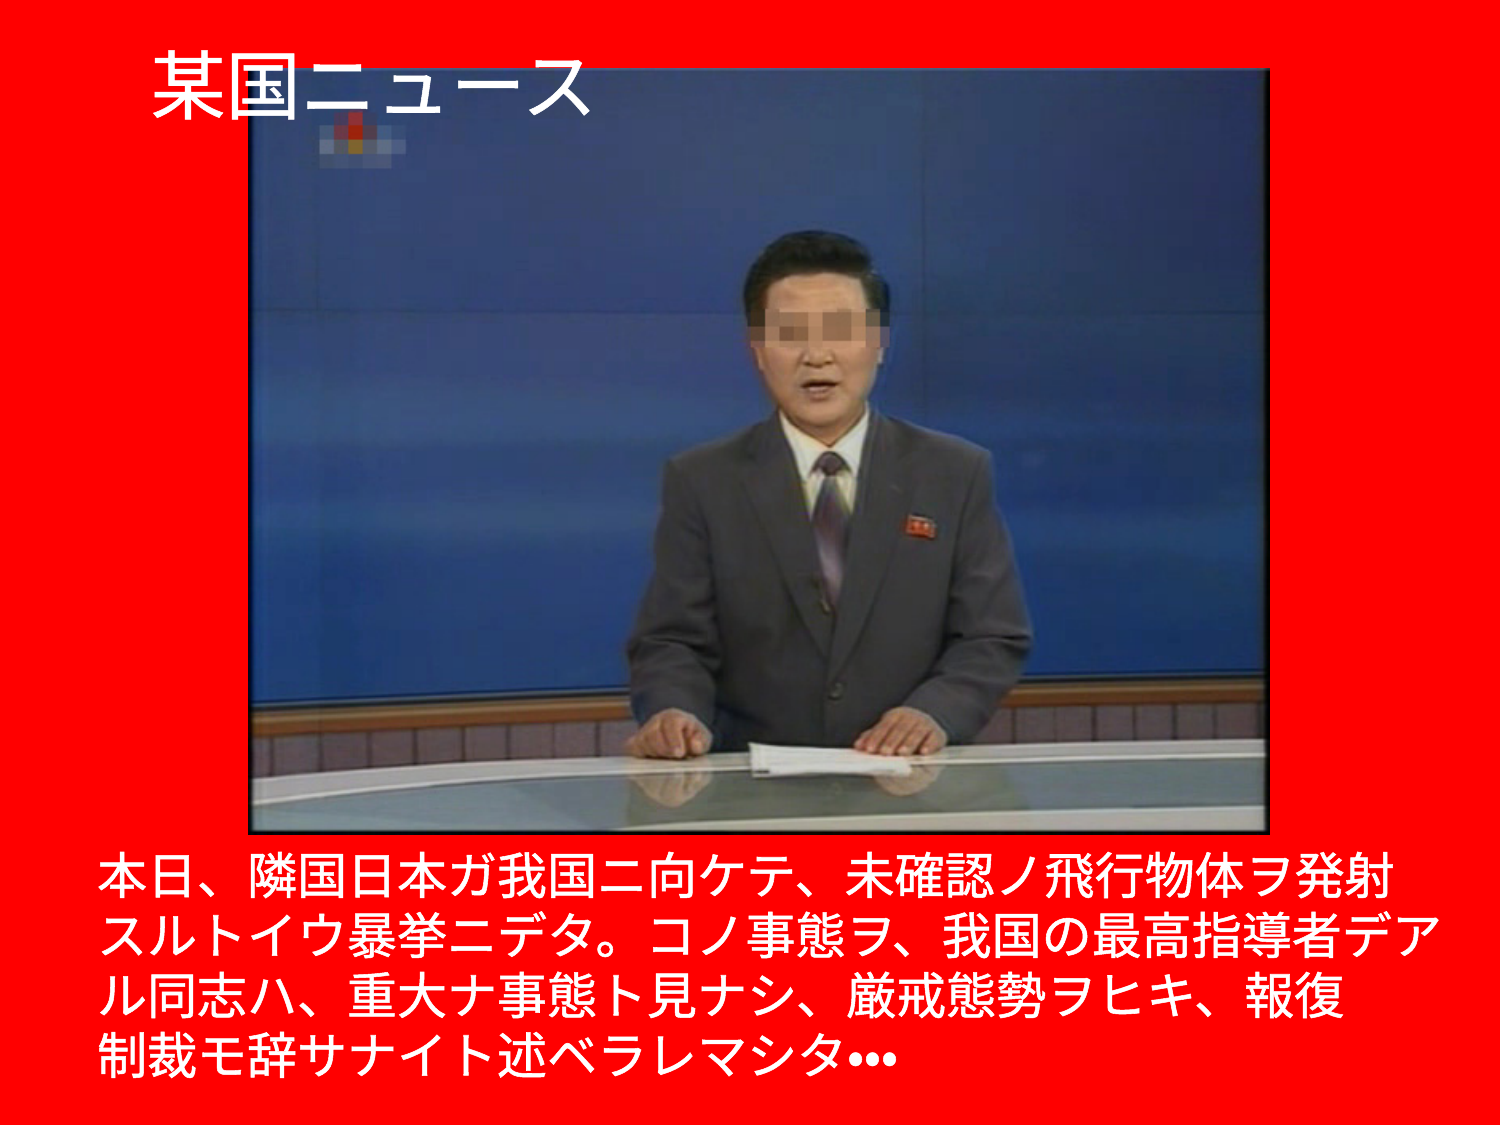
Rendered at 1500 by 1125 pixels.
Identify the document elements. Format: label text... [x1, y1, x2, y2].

picture [248, 68, 1270, 835]
text_box 某国ニュース [135, 30, 612, 136]
text_box 本日、隣国日本ガ我国ニ向ケテ、未確認ノ飛行物体ヲ発射 スルトイウ暴挙ニデタ。コノ事態ヲ、我国の最高指導者デア ル同志ハ、重大ナ事態ト見ナシ、厳戒態勢ヲヒキ、報復 制裁モ辞サナイト述ベラレマシタ・・・ [82, 836, 1457, 1092]
